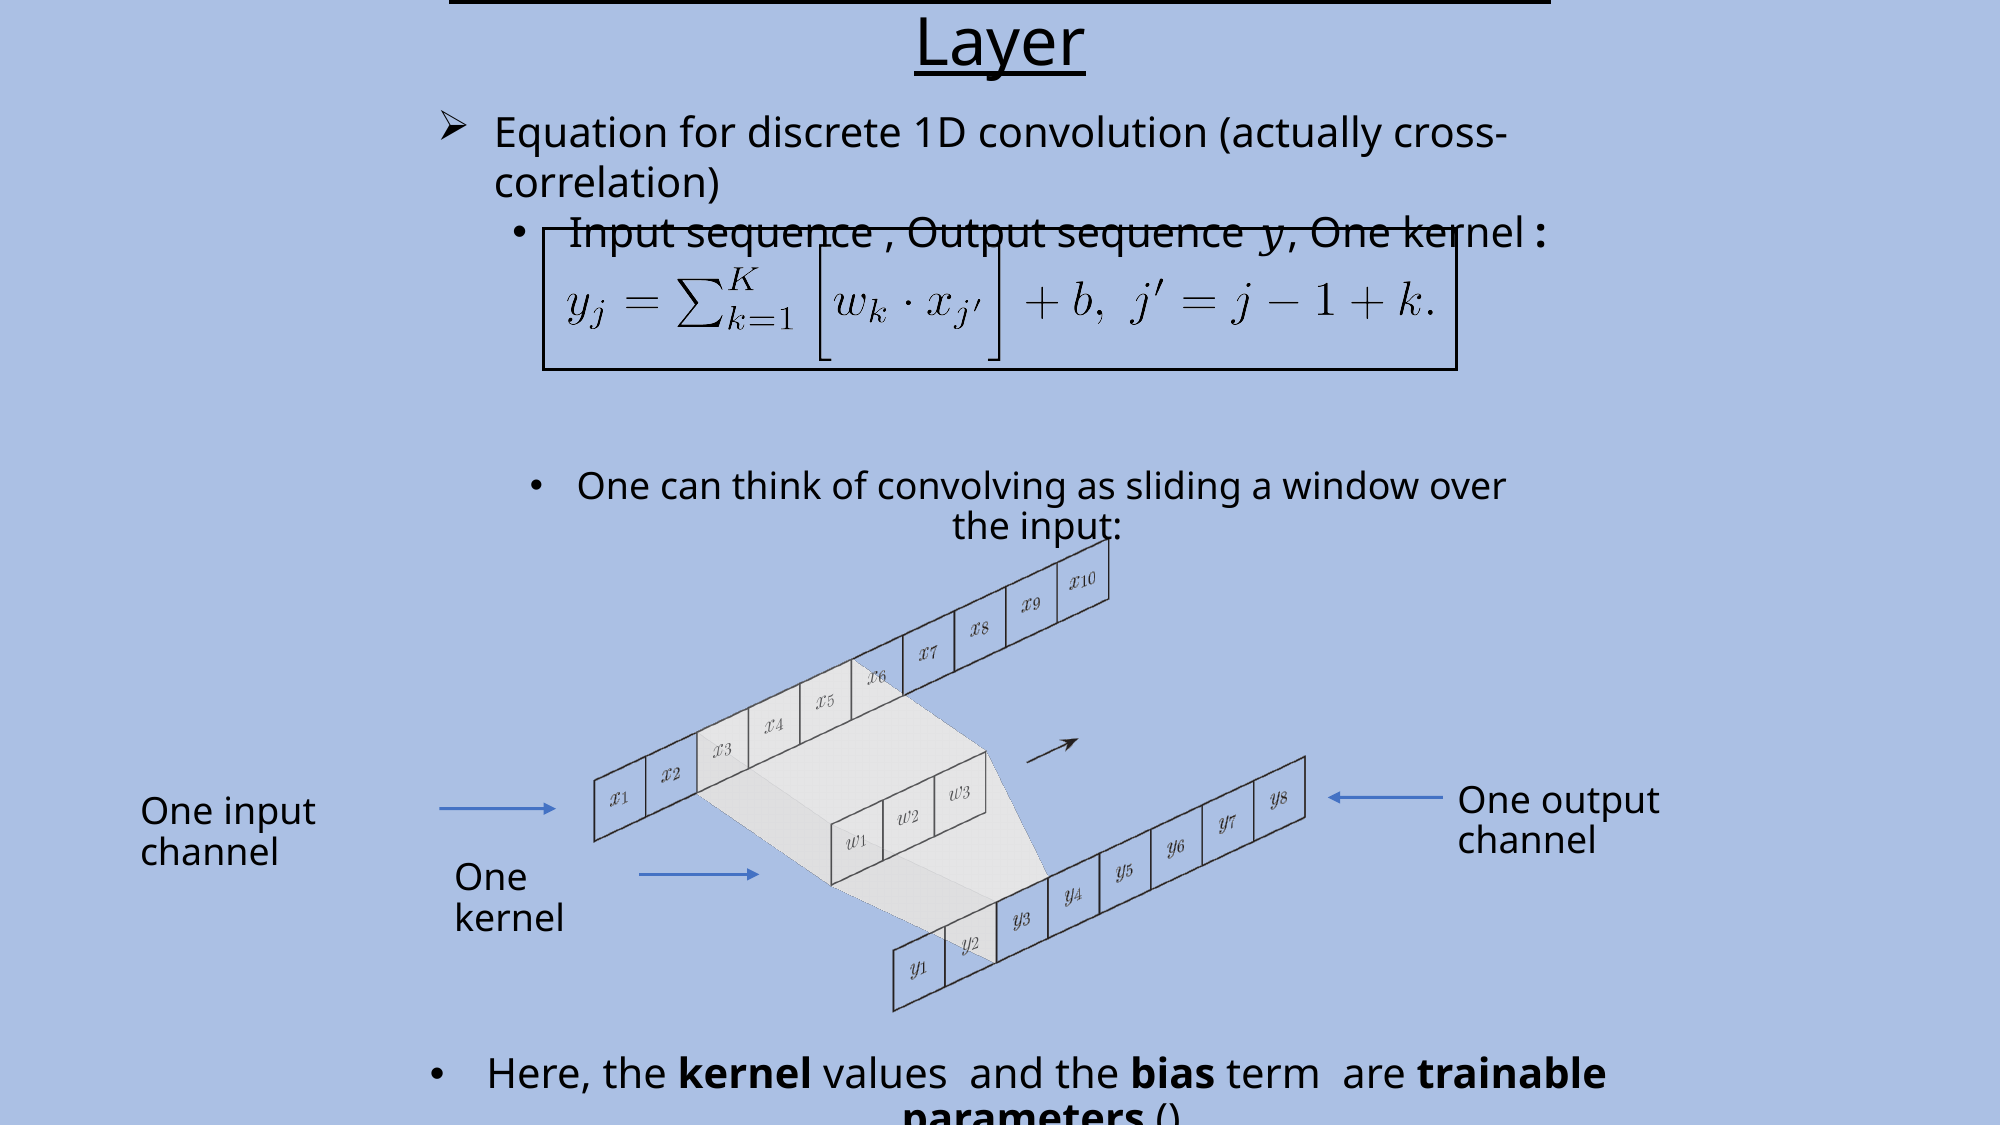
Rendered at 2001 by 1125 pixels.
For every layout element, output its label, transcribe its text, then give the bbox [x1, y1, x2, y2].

text_box One can think of convolving as sliding a window over the input: [497, 459, 1540, 513]
text_box [542, 228, 1458, 370]
picture [588, 533, 1311, 1015]
text_box One input channel [125, 785, 440, 833]
text_box Neural Networks: 1D Convolutional Layer [422, 0, 1578, 88]
picture [567, 244, 1433, 361]
text_box One output channel [1442, 773, 1794, 821]
text_box One kernel [439, 850, 588, 898]
